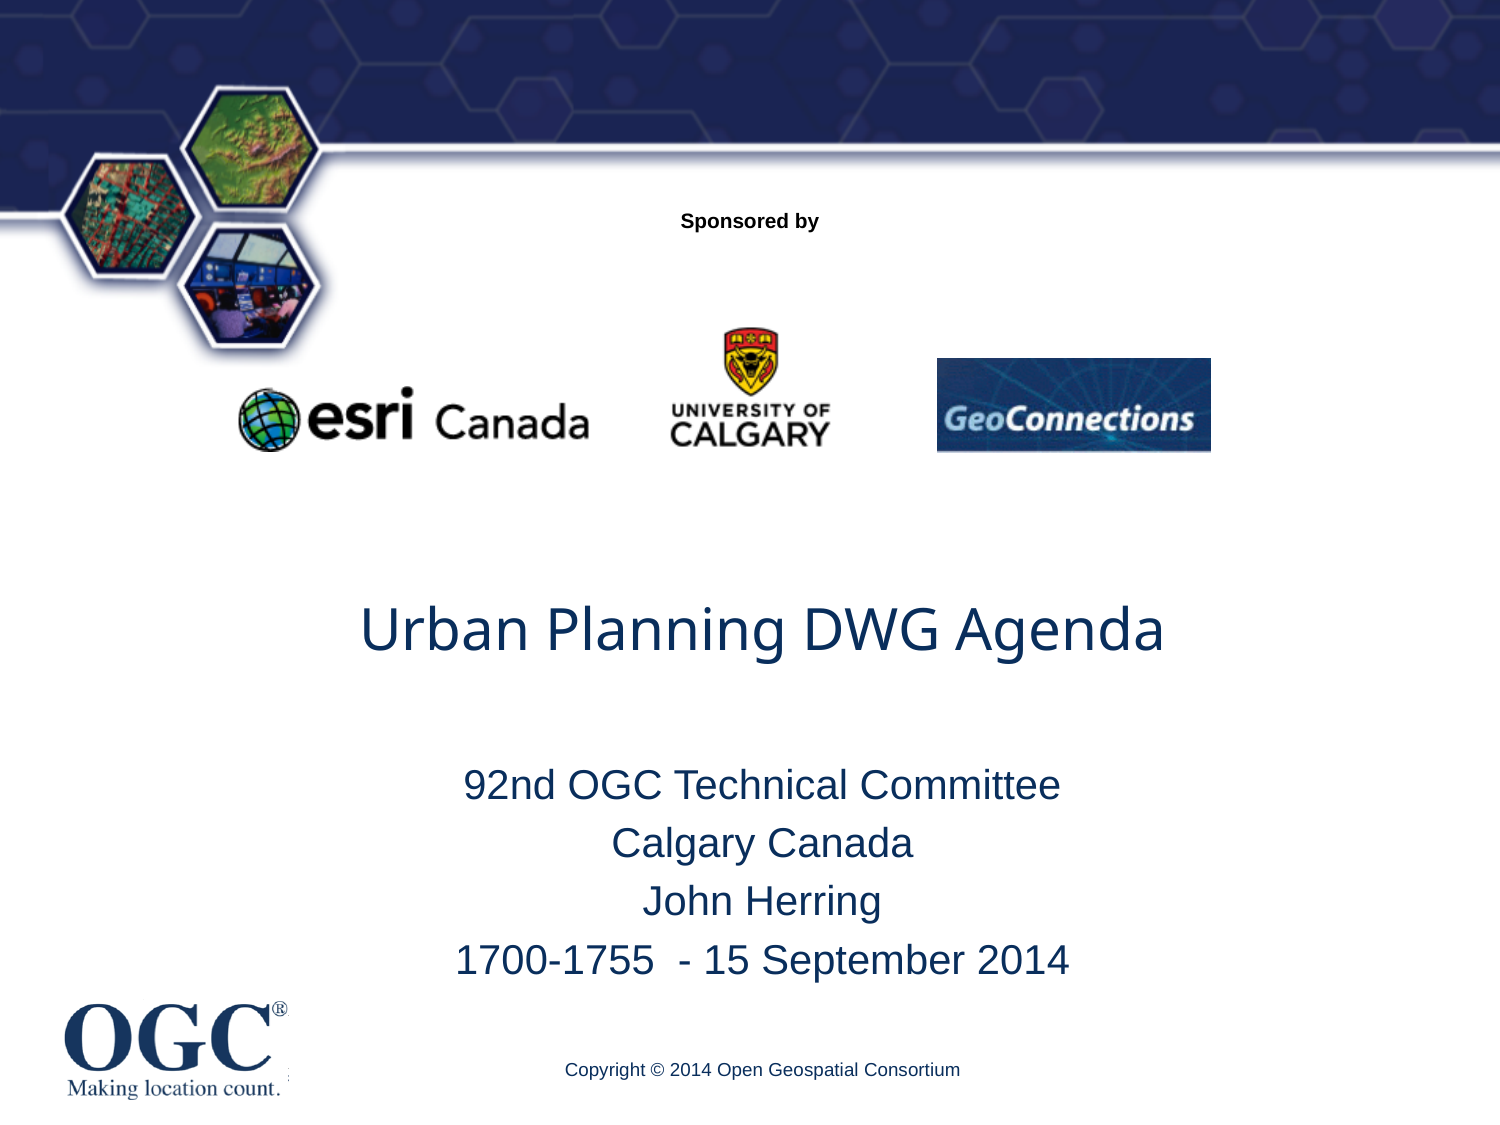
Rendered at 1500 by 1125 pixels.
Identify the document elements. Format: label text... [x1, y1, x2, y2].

picture [0, 0, 1500, 475]
picture [237, 386, 597, 452]
picture [62, 999, 289, 1100]
subtitle 92nd OGC Technical Committee Calgary Canada John Herring 1700-1755 - 15 September 2014 [237, 749, 1288, 976]
title Urban Planning DWG Agenda [124, 537, 1401, 726]
footer Copyright © 2014 Open Geospatial Consortium [493, 1049, 1032, 1101]
